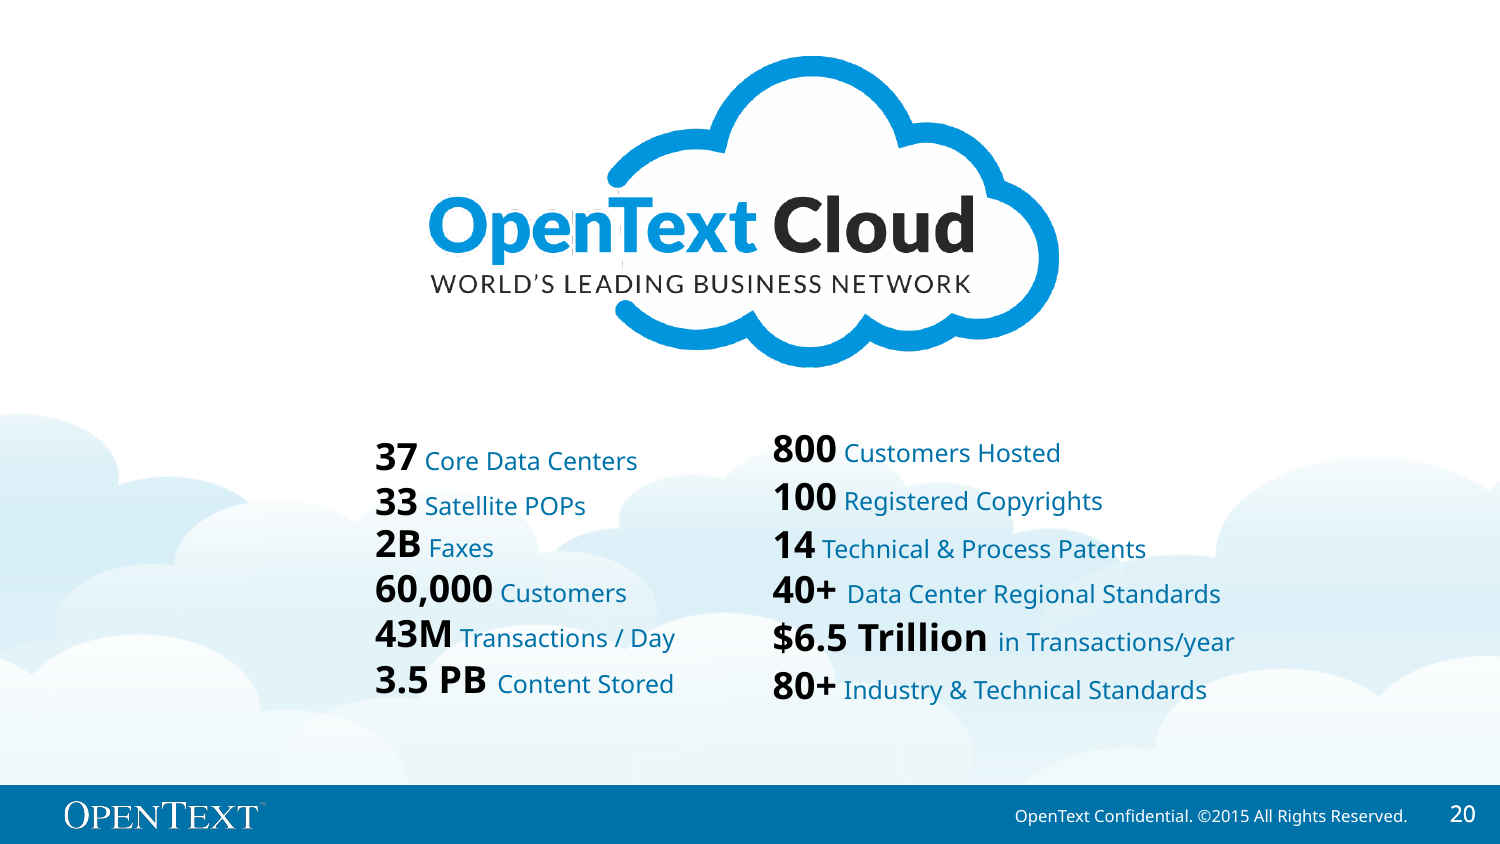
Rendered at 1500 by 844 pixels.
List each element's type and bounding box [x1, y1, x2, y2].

text_box [344, 409, 1352, 724]
picture [0, 0, 1500, 784]
